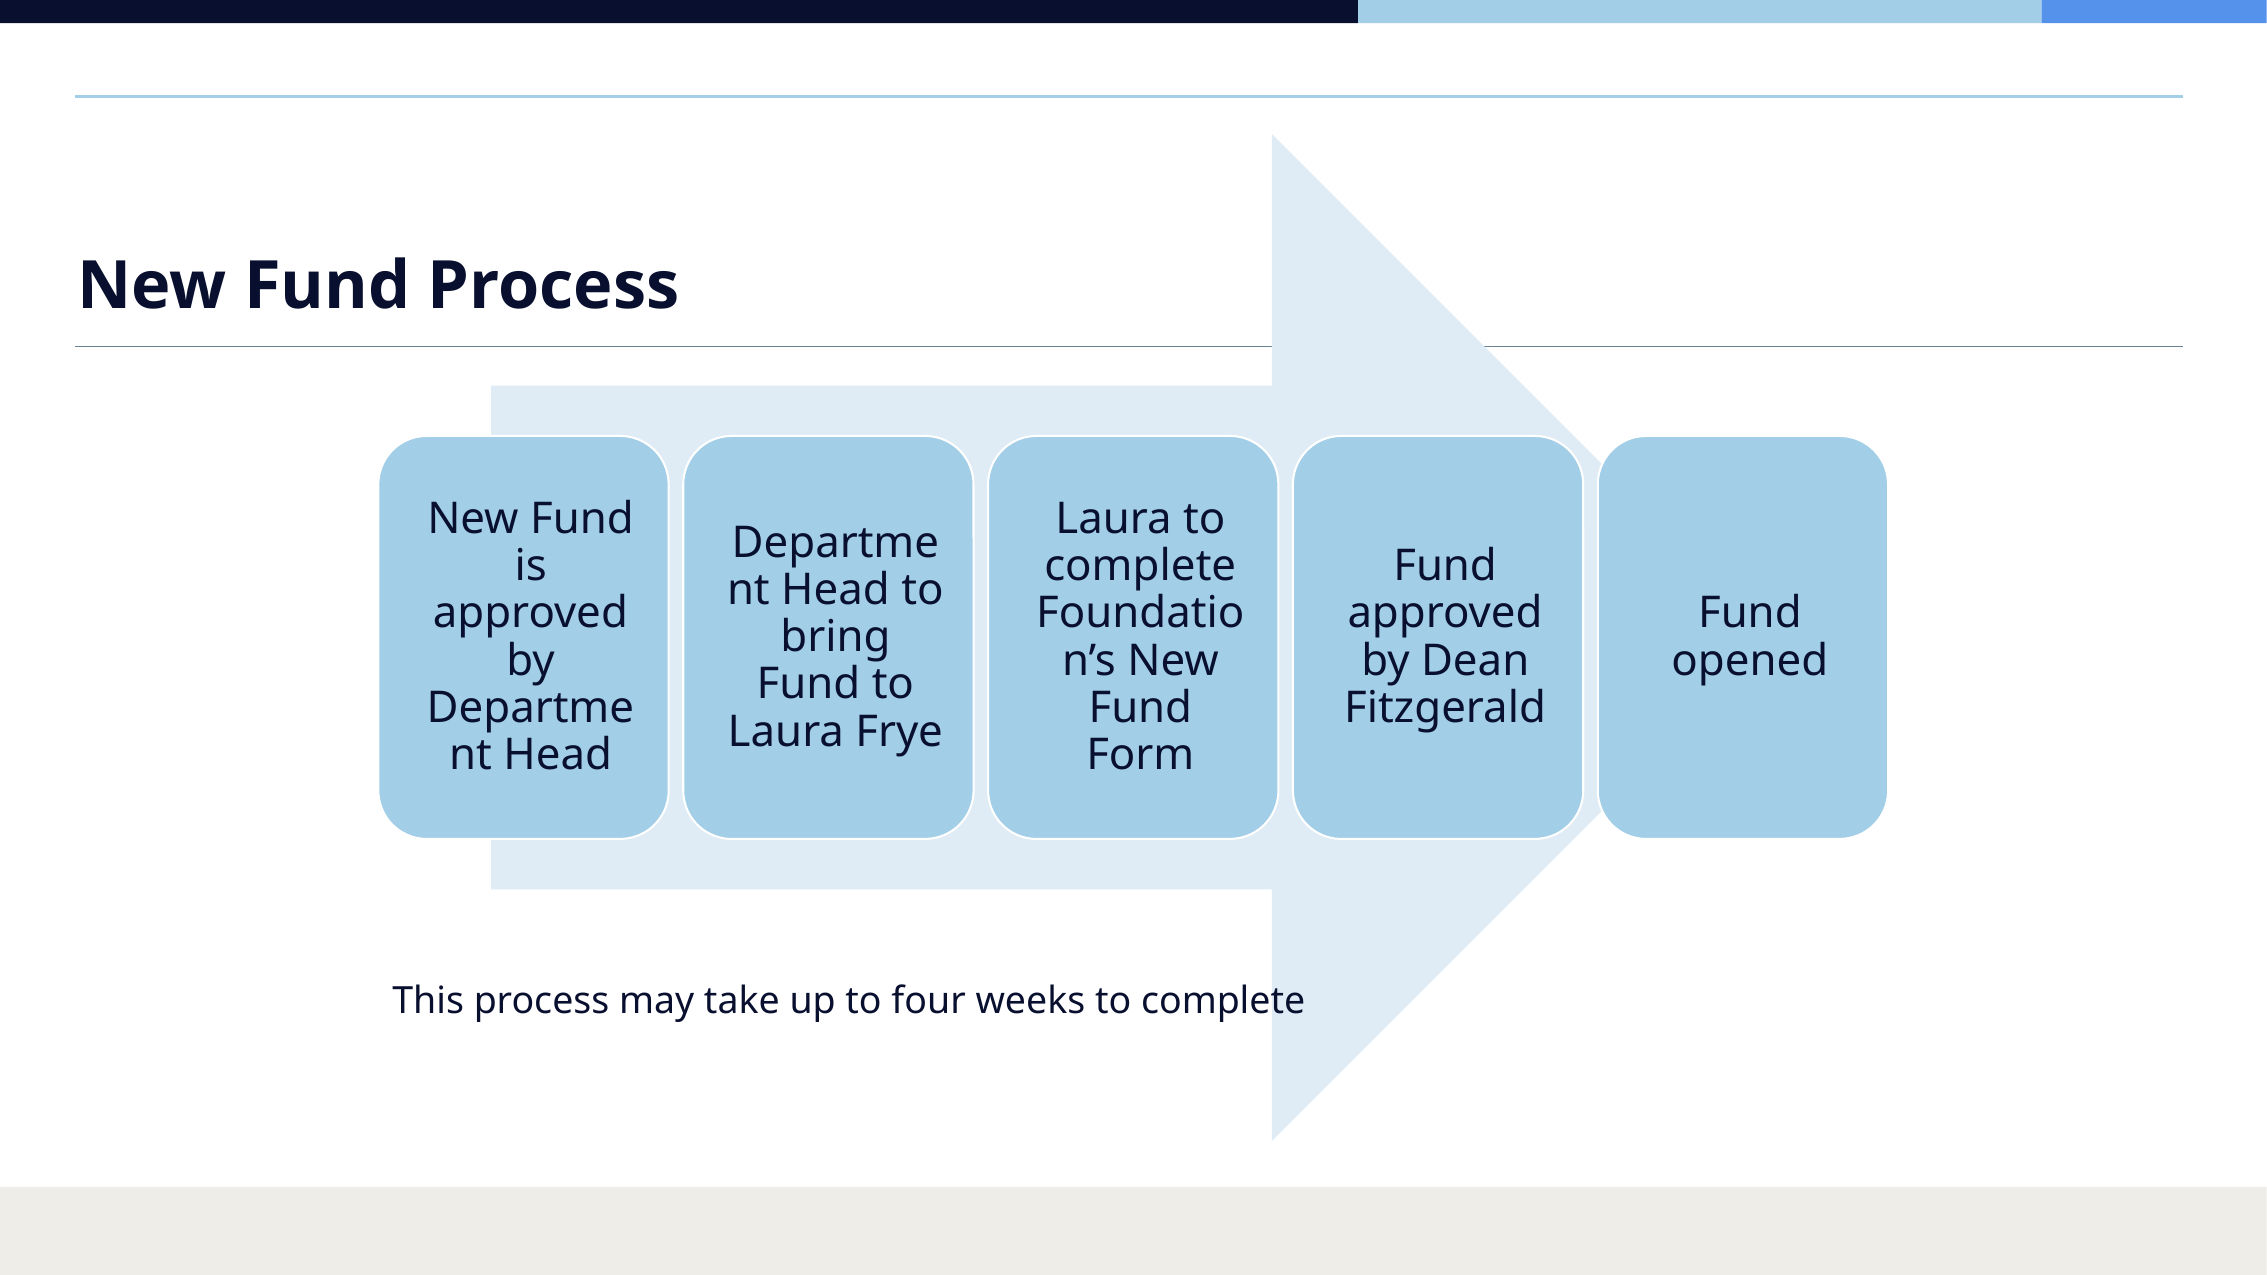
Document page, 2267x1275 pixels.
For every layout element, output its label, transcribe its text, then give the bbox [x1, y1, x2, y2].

title New Fund Process [62, 241, 377, 331]
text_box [377, 133, 1889, 1142]
